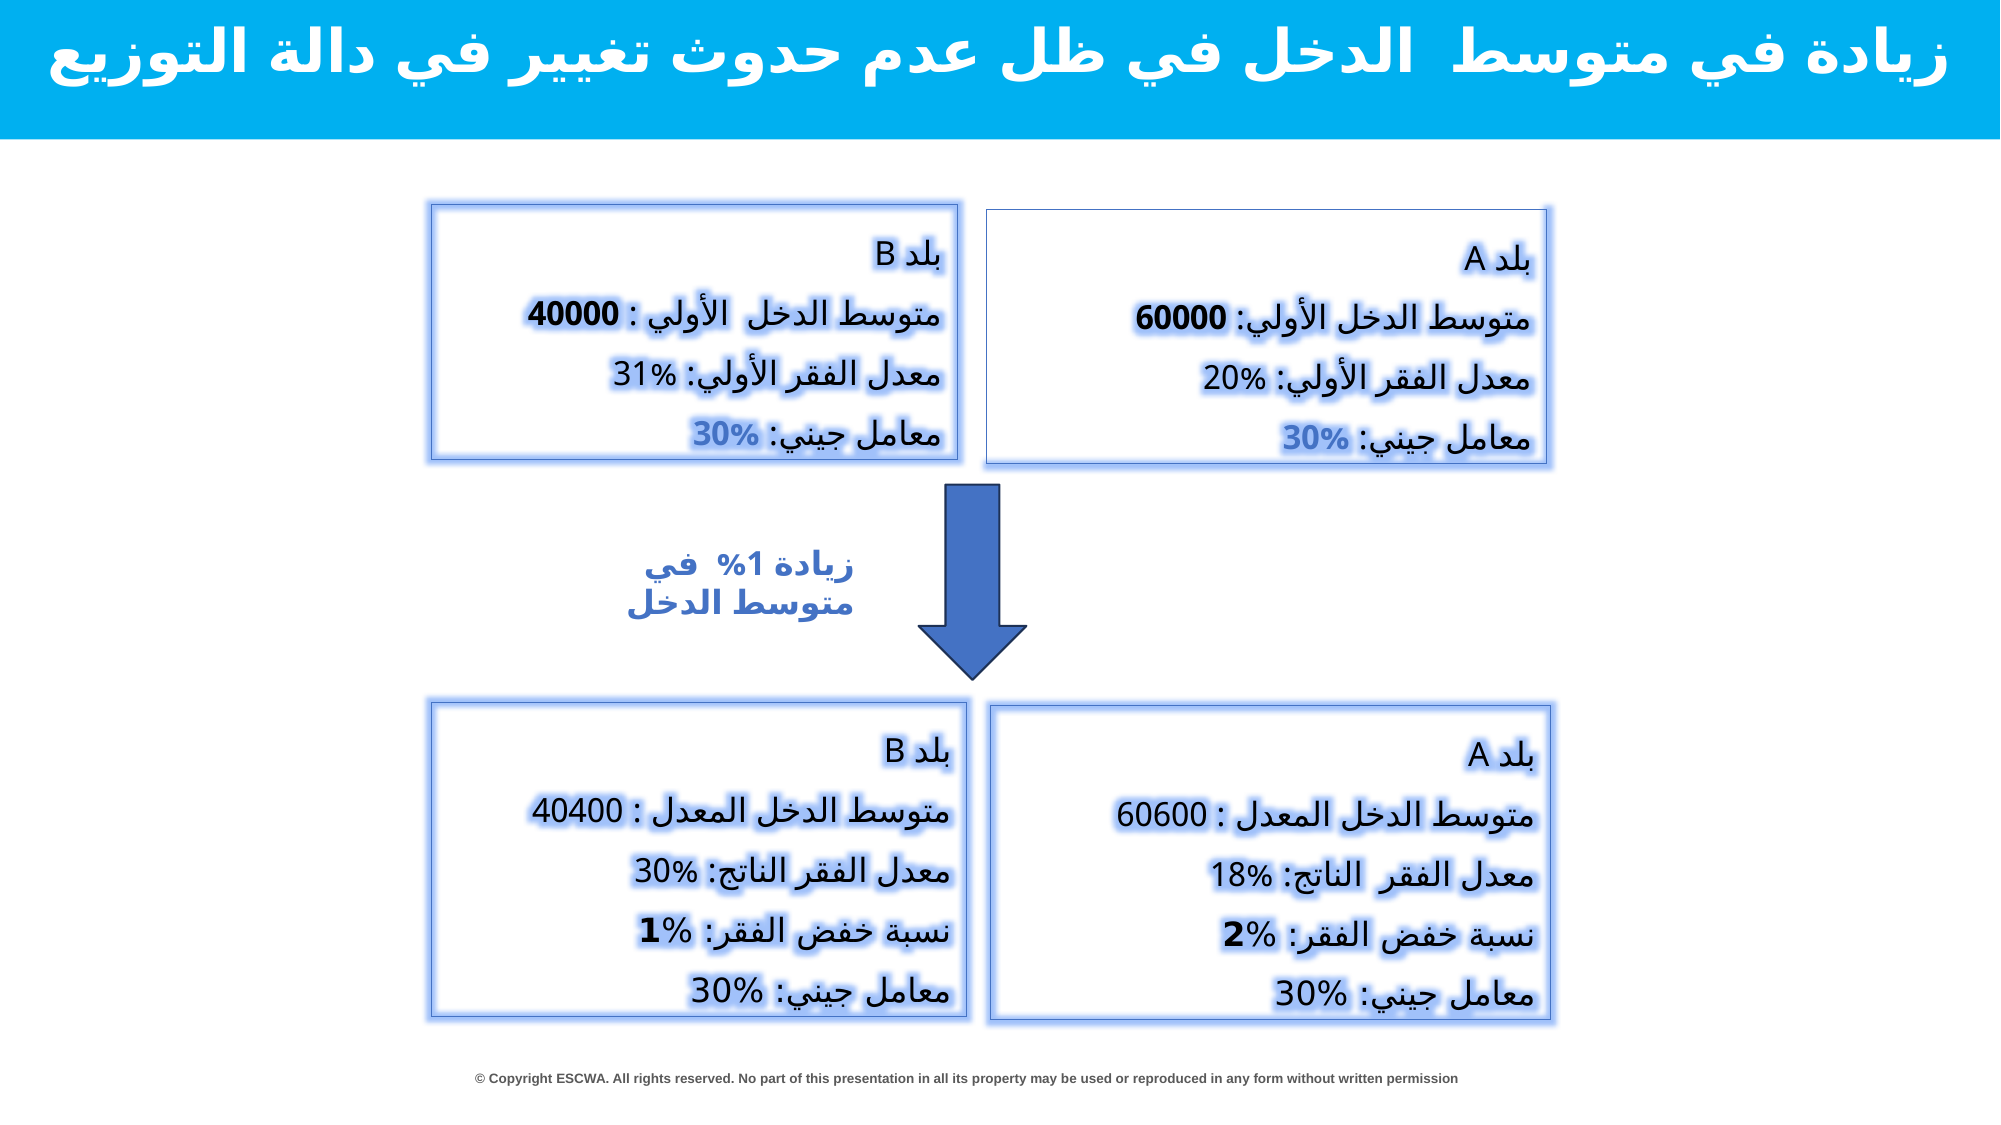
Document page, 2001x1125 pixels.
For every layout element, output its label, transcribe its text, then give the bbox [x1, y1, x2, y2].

text_box بلد B متوسط الدخل الأولي : 40000 معدل الفقر الأولي: %31 معامل جيني: %30 [431, 204, 958, 460]
text_box بلد B متوسط الدخل المعدل : 40400 معدل الفقر الناتج: %30 نسبة خفض الفقر: %1 معامل جيني: %30 [431, 702, 967, 1017]
text_box [917, 483, 1028, 681]
text_box بلد A متوسط الدخل المعدل : 60600 معدل الفقر الناتج: %18 نسبة خفض الفقر: %2 معامل جيني: %30 [990, 705, 1551, 1020]
text_box زيادة في متوسط ​​ الدخل في ظل عدم حدوث تغيير في دالة التوزيع [0, 0, 2000, 140]
text_box زيادة 1% في متوسط الدخل [518, 534, 870, 629]
text_box بلد A متوسط الدخل الأولي: 60000 معدل الفقر الأولي: %20 معامل جيني: %30 [986, 209, 1547, 464]
